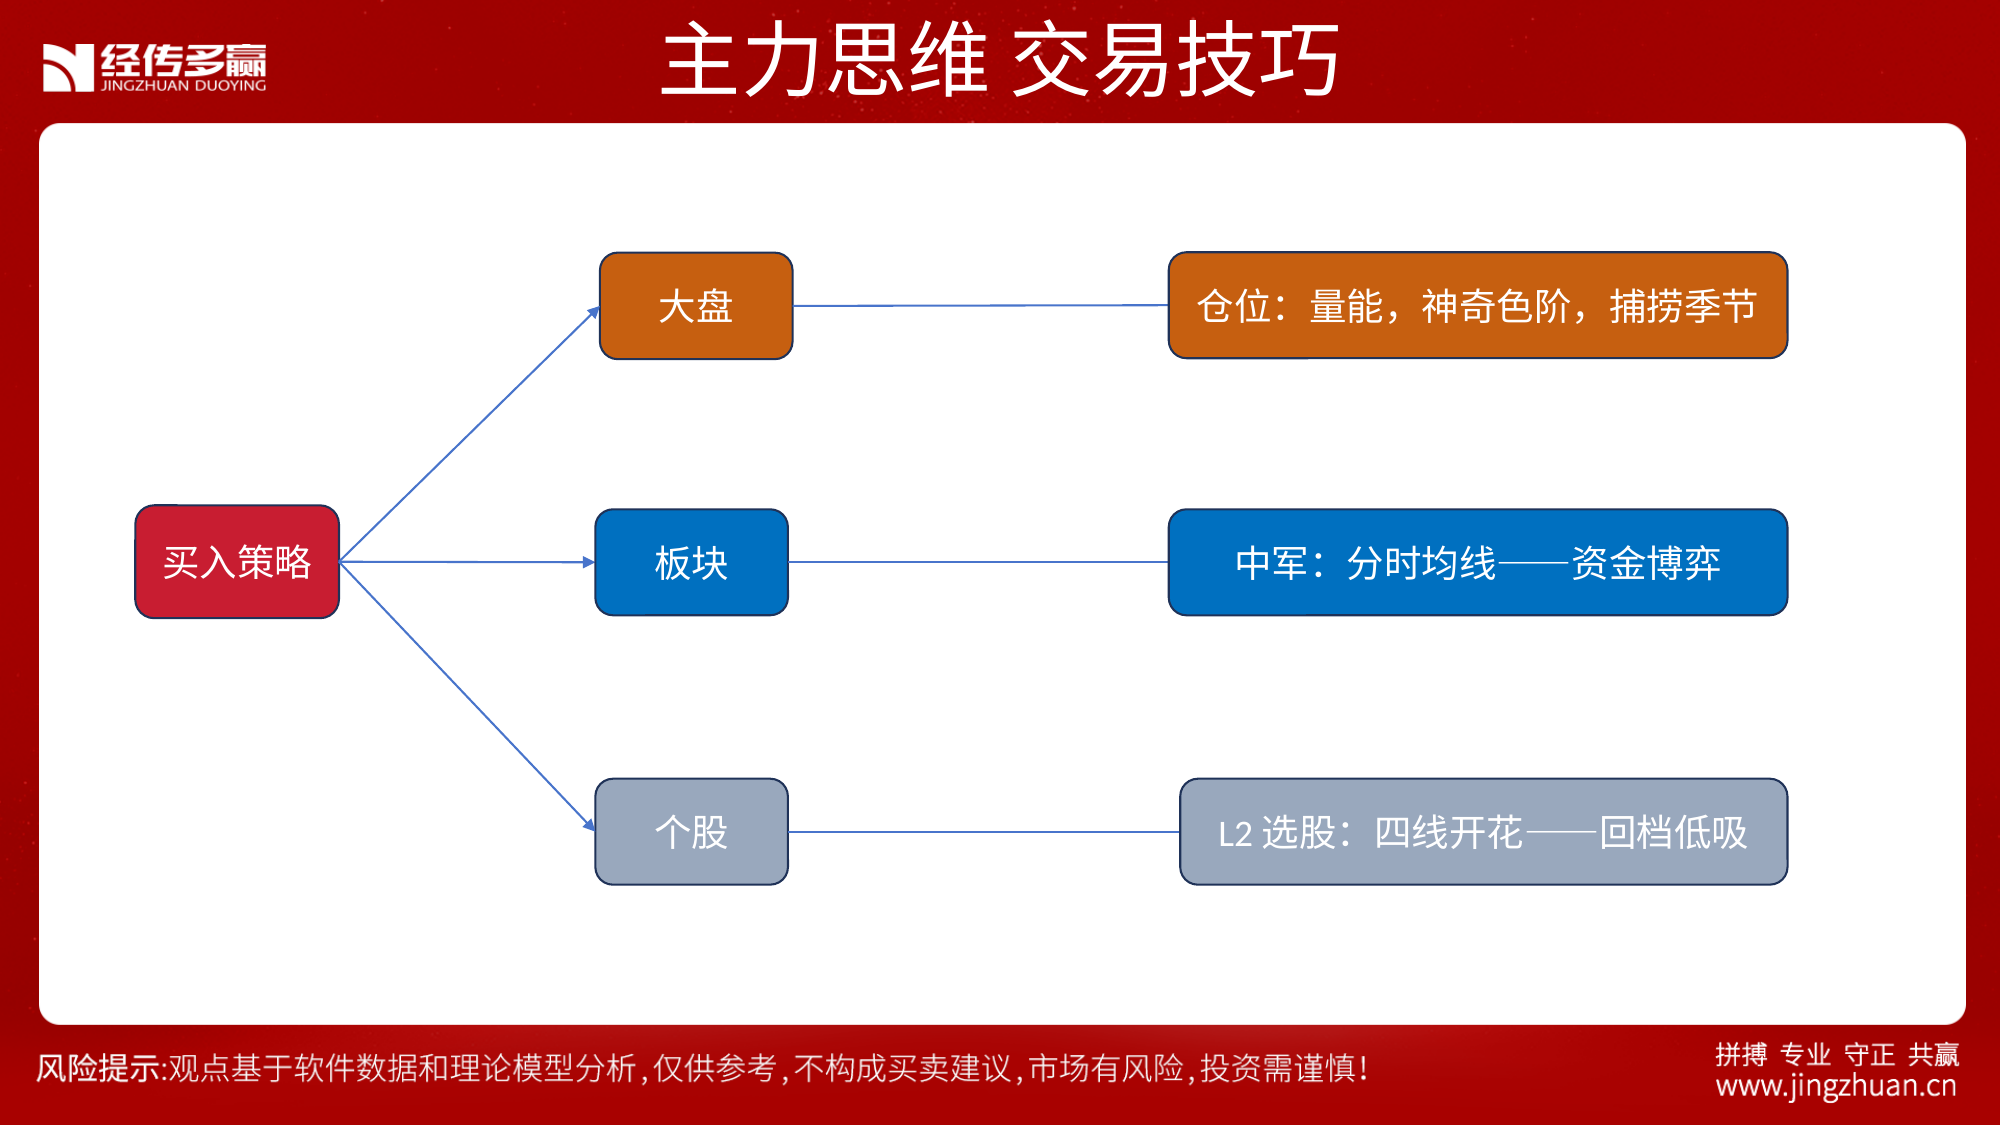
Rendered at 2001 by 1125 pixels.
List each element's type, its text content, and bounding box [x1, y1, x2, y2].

text_box 主力思维 交易技巧 [471, 0, 1529, 115]
text_box 大盘 [598, 251, 794, 361]
text_box 个股 [594, 777, 790, 886]
picture [0, 0, 2000, 1125]
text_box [338, 561, 596, 833]
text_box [338, 305, 601, 563]
text_box 板块 [596, 508, 790, 617]
text_box 仓位：量能，神奇色阶，捕捞季节 [1167, 251, 1789, 360]
text_box 买入策略 [134, 504, 338, 620]
text_box 中军：分时均线——资金博弈 [1167, 508, 1789, 617]
text_box L2选股：四线开花——回档低吸 [1179, 777, 1789, 886]
